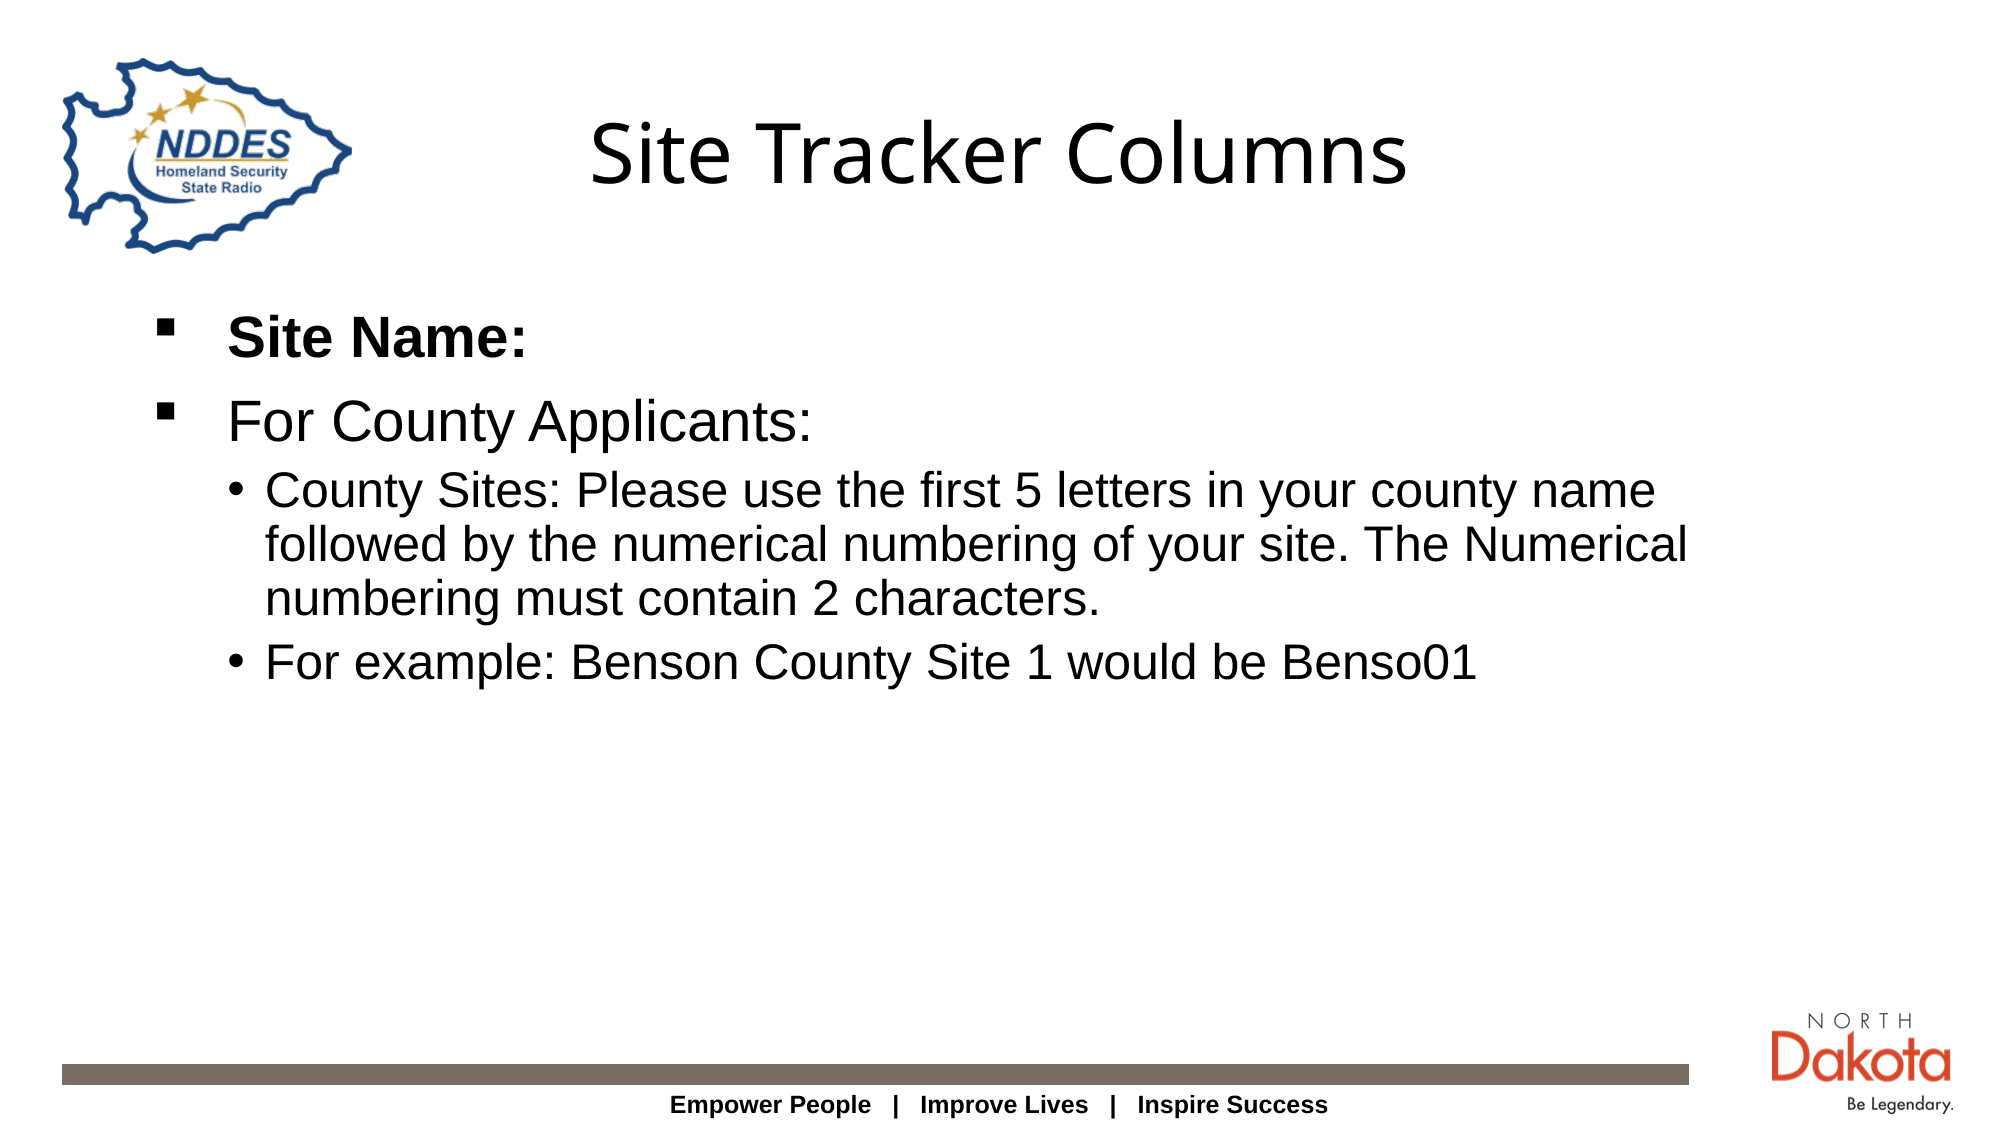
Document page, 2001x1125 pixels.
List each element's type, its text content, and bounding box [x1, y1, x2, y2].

list Site Name: For County Applicants: County Sites: Please use the first 5 letters in your county name followed by the numerical numbering of your site. The Numerical numbering must contain 2 characters. For example: Benson County Site 1 would be Benso01 [137, 299, 1863, 1014]
picture [62, 58, 137, 254]
title Site Tracker Columns [137, 47, 1863, 265]
picture [1772, 1013, 1953, 1114]
